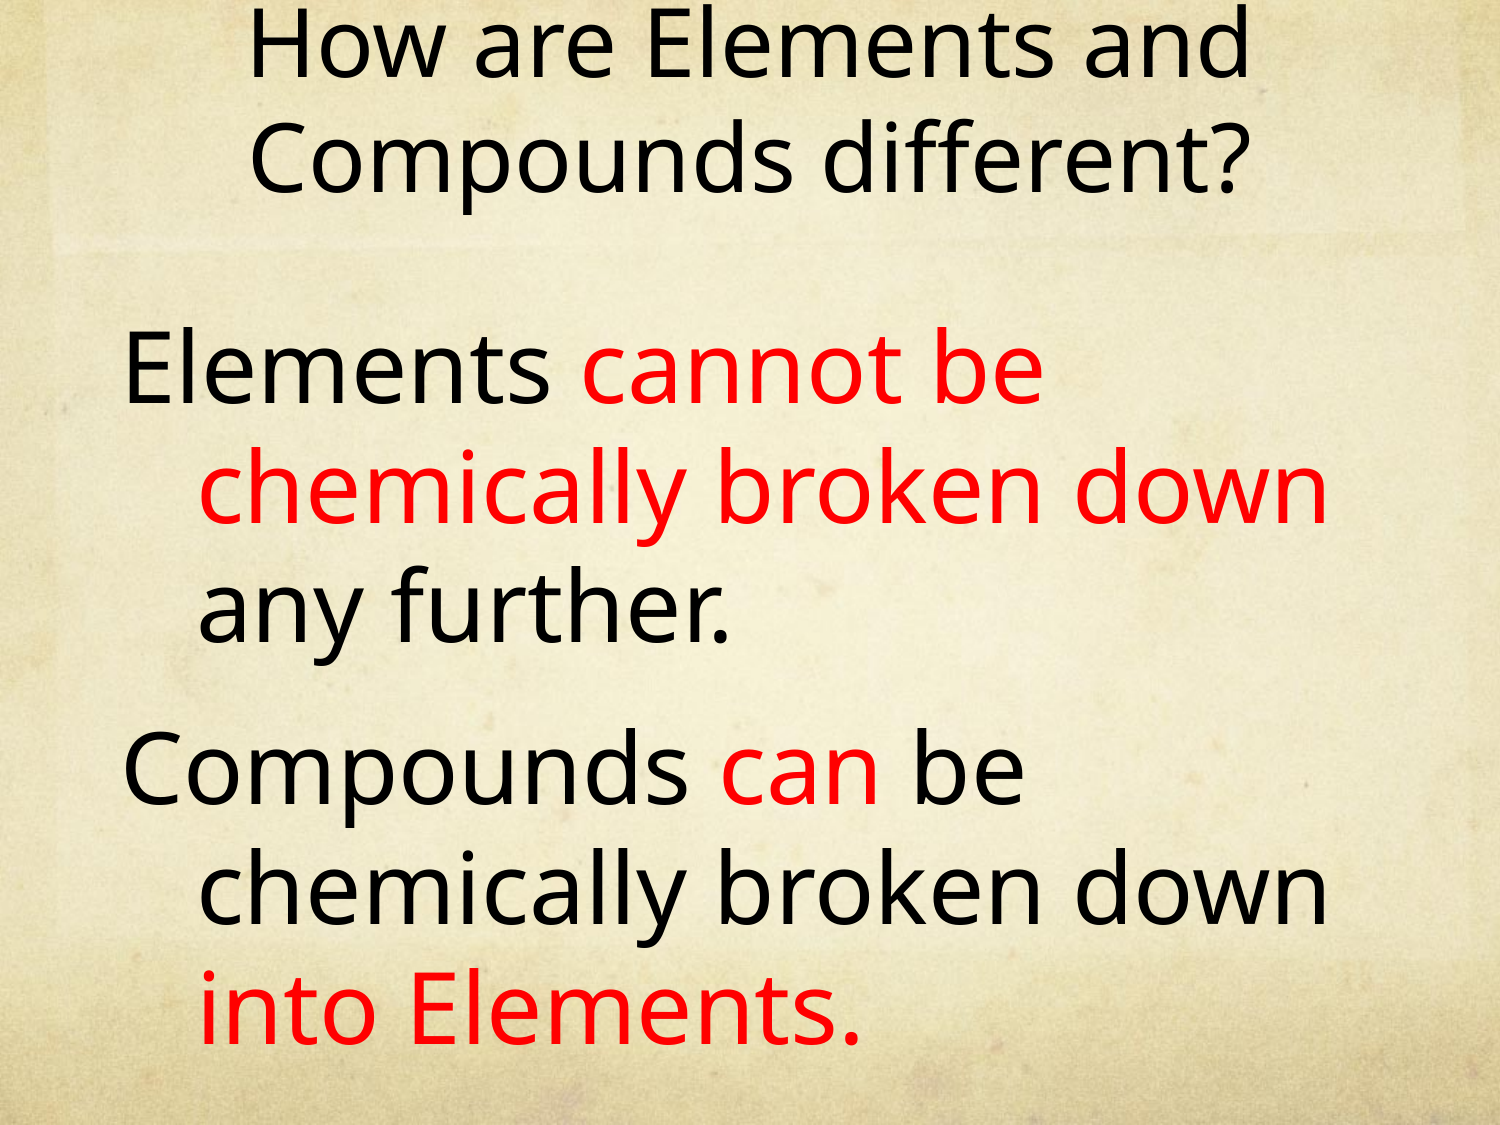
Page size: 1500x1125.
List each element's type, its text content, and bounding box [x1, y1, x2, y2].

picture [0, 0, 1500, 1125]
list Elements cannot be chemically broken down any further. Compounds can be chemically broken down into Elements. [104, 295, 1500, 995]
title How are Elements and Compounds different? [150, 82, 1350, 225]
